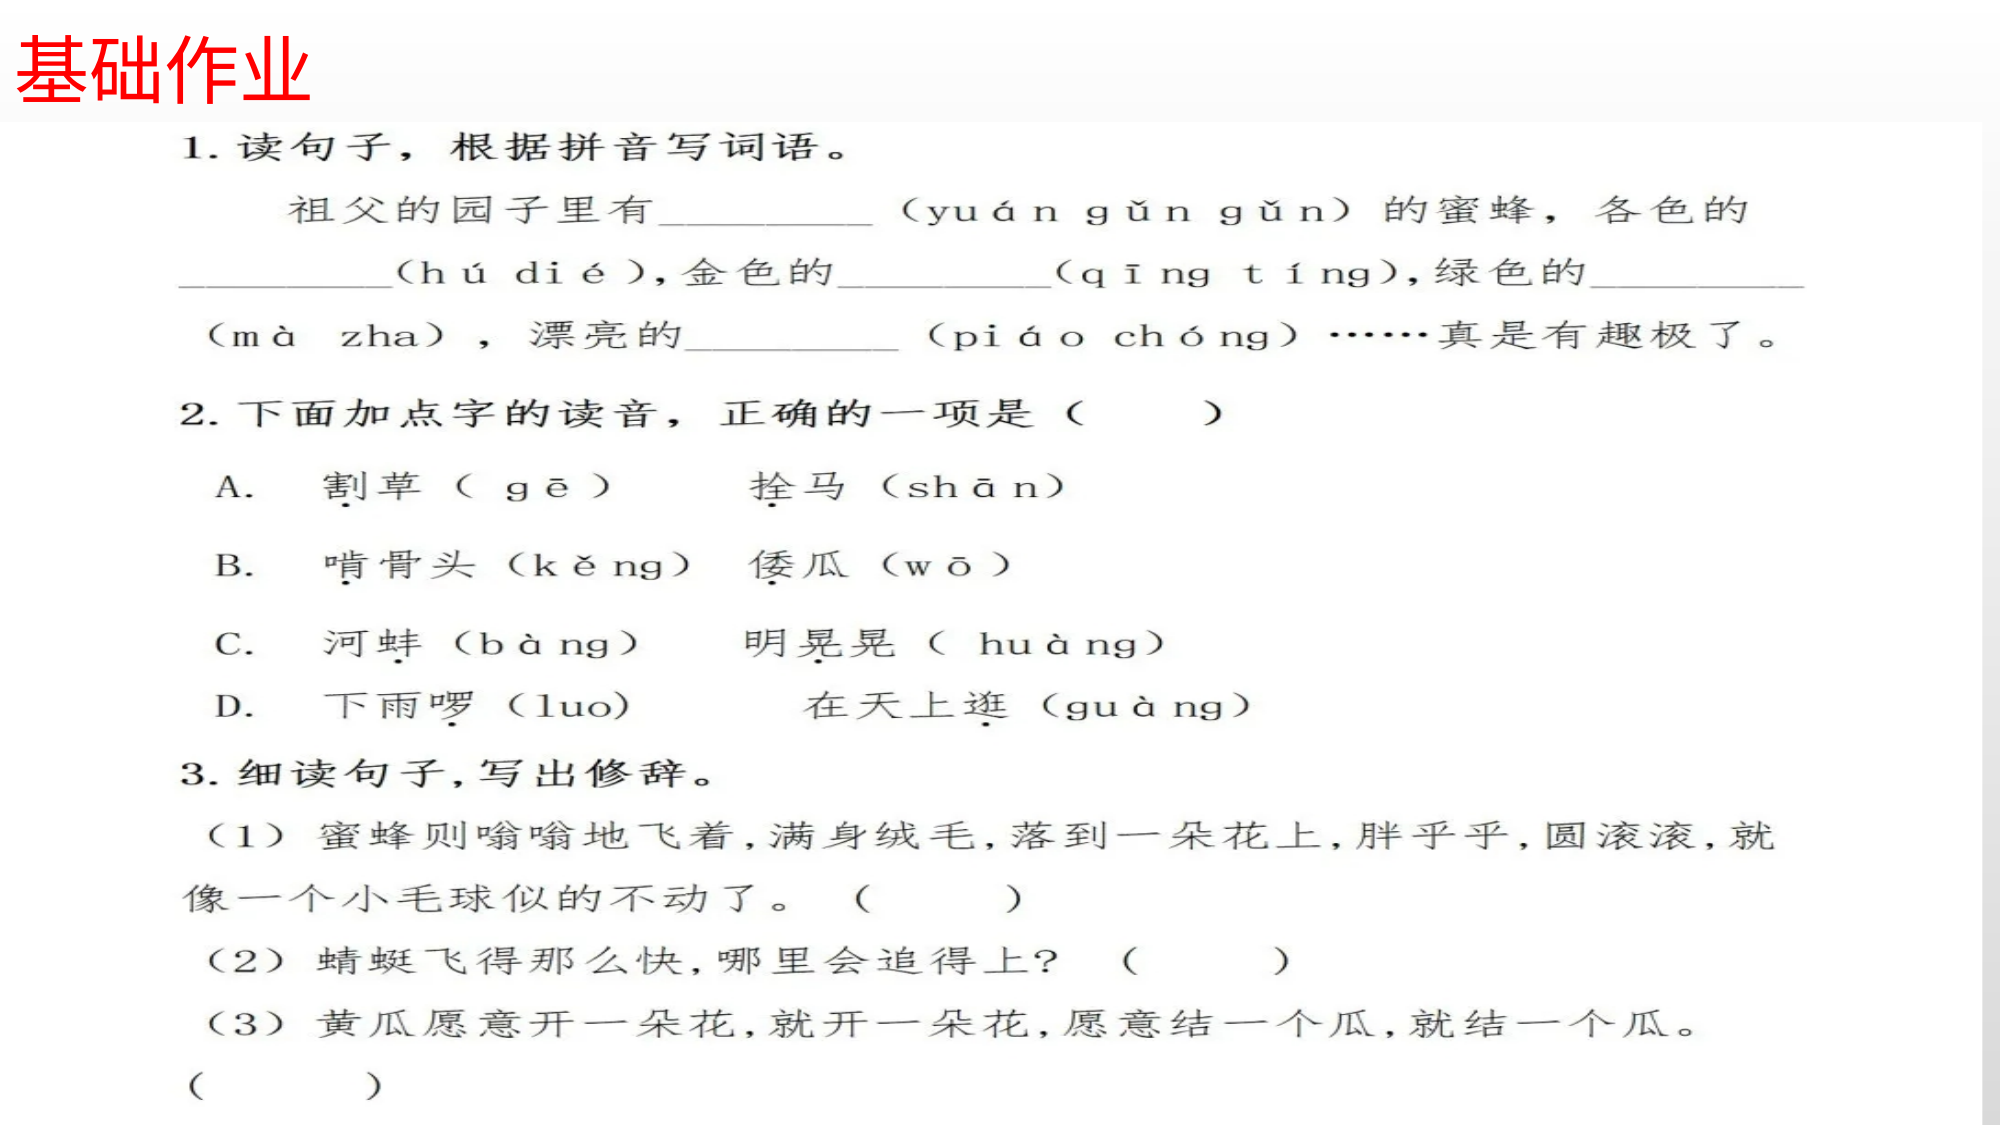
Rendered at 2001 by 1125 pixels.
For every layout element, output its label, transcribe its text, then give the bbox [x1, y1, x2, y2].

text_box 基础作业 [0, 16, 667, 121]
picture [0, 121, 1983, 1125]
